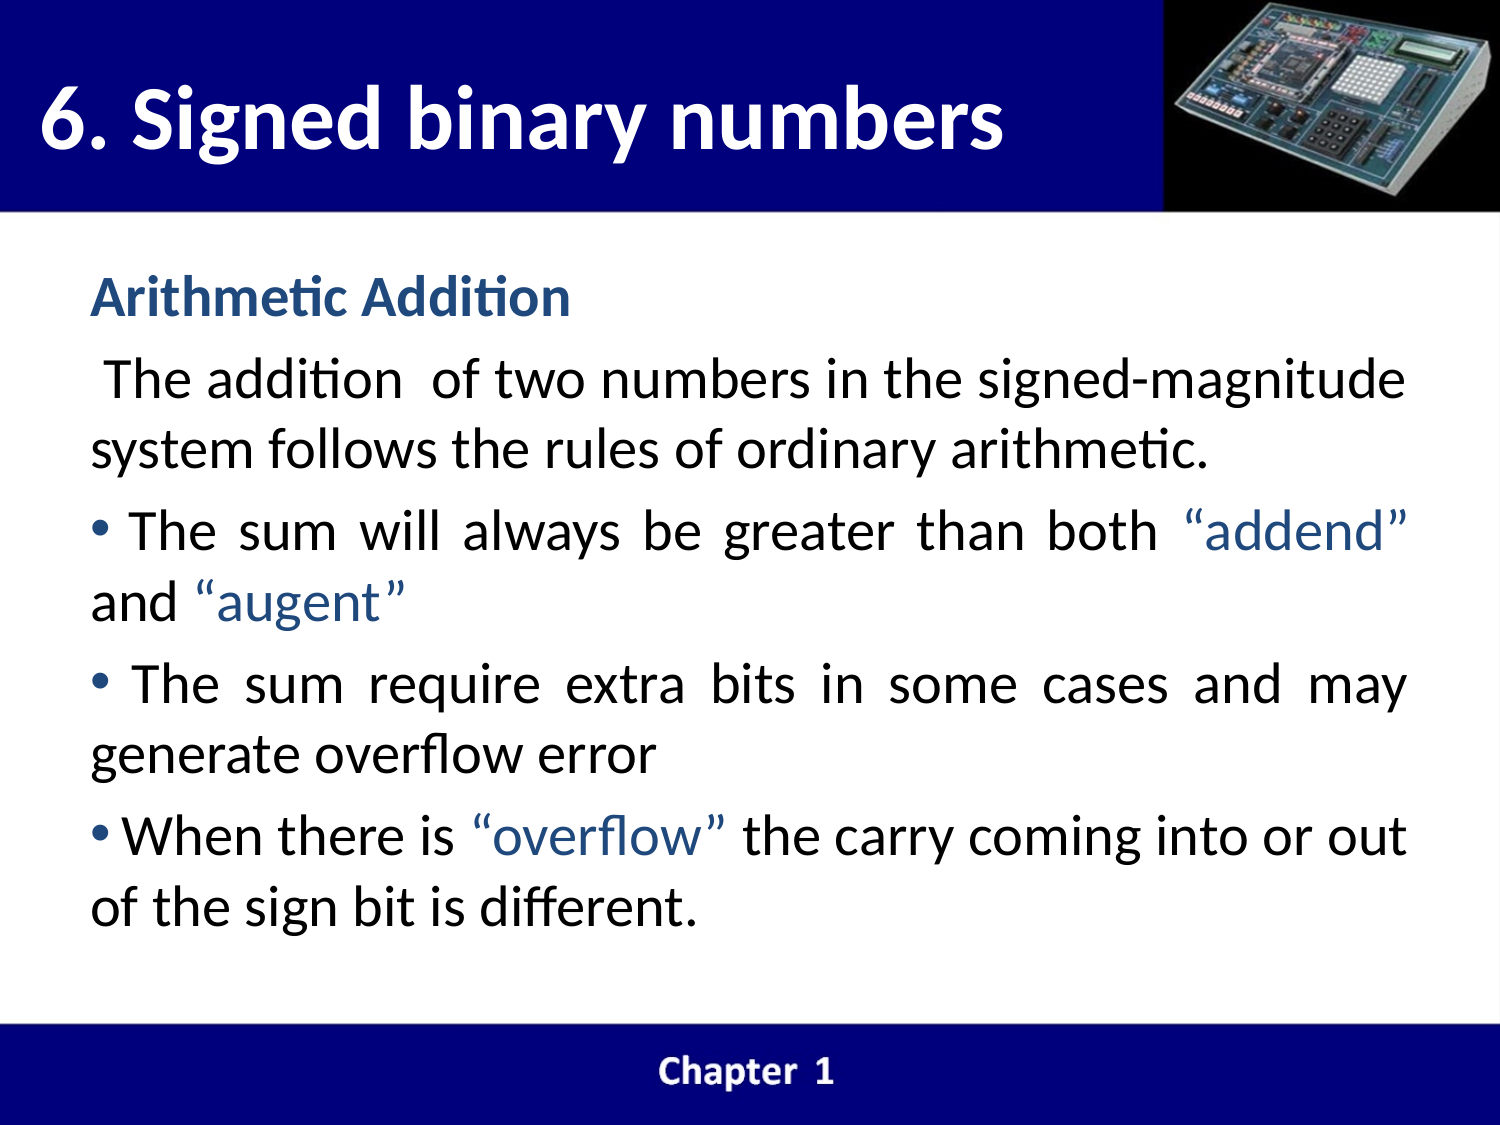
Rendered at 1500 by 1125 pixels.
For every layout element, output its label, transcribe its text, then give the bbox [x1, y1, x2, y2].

picture [0, 0, 1500, 1125]
title 6. Signed binary numbers [24, 24, 1113, 200]
subtitle Arithmetic Addition The addition of two numbers in the signed-magnitude system follows the rules of ordinary arithmetic. The sum will always be greater than both “addend” and “augent” The sum require extra bits in some cases and may generate overflow error When there is “overflow” the carry coming into or out of the sign bit is different. [75, 249, 1425, 975]
